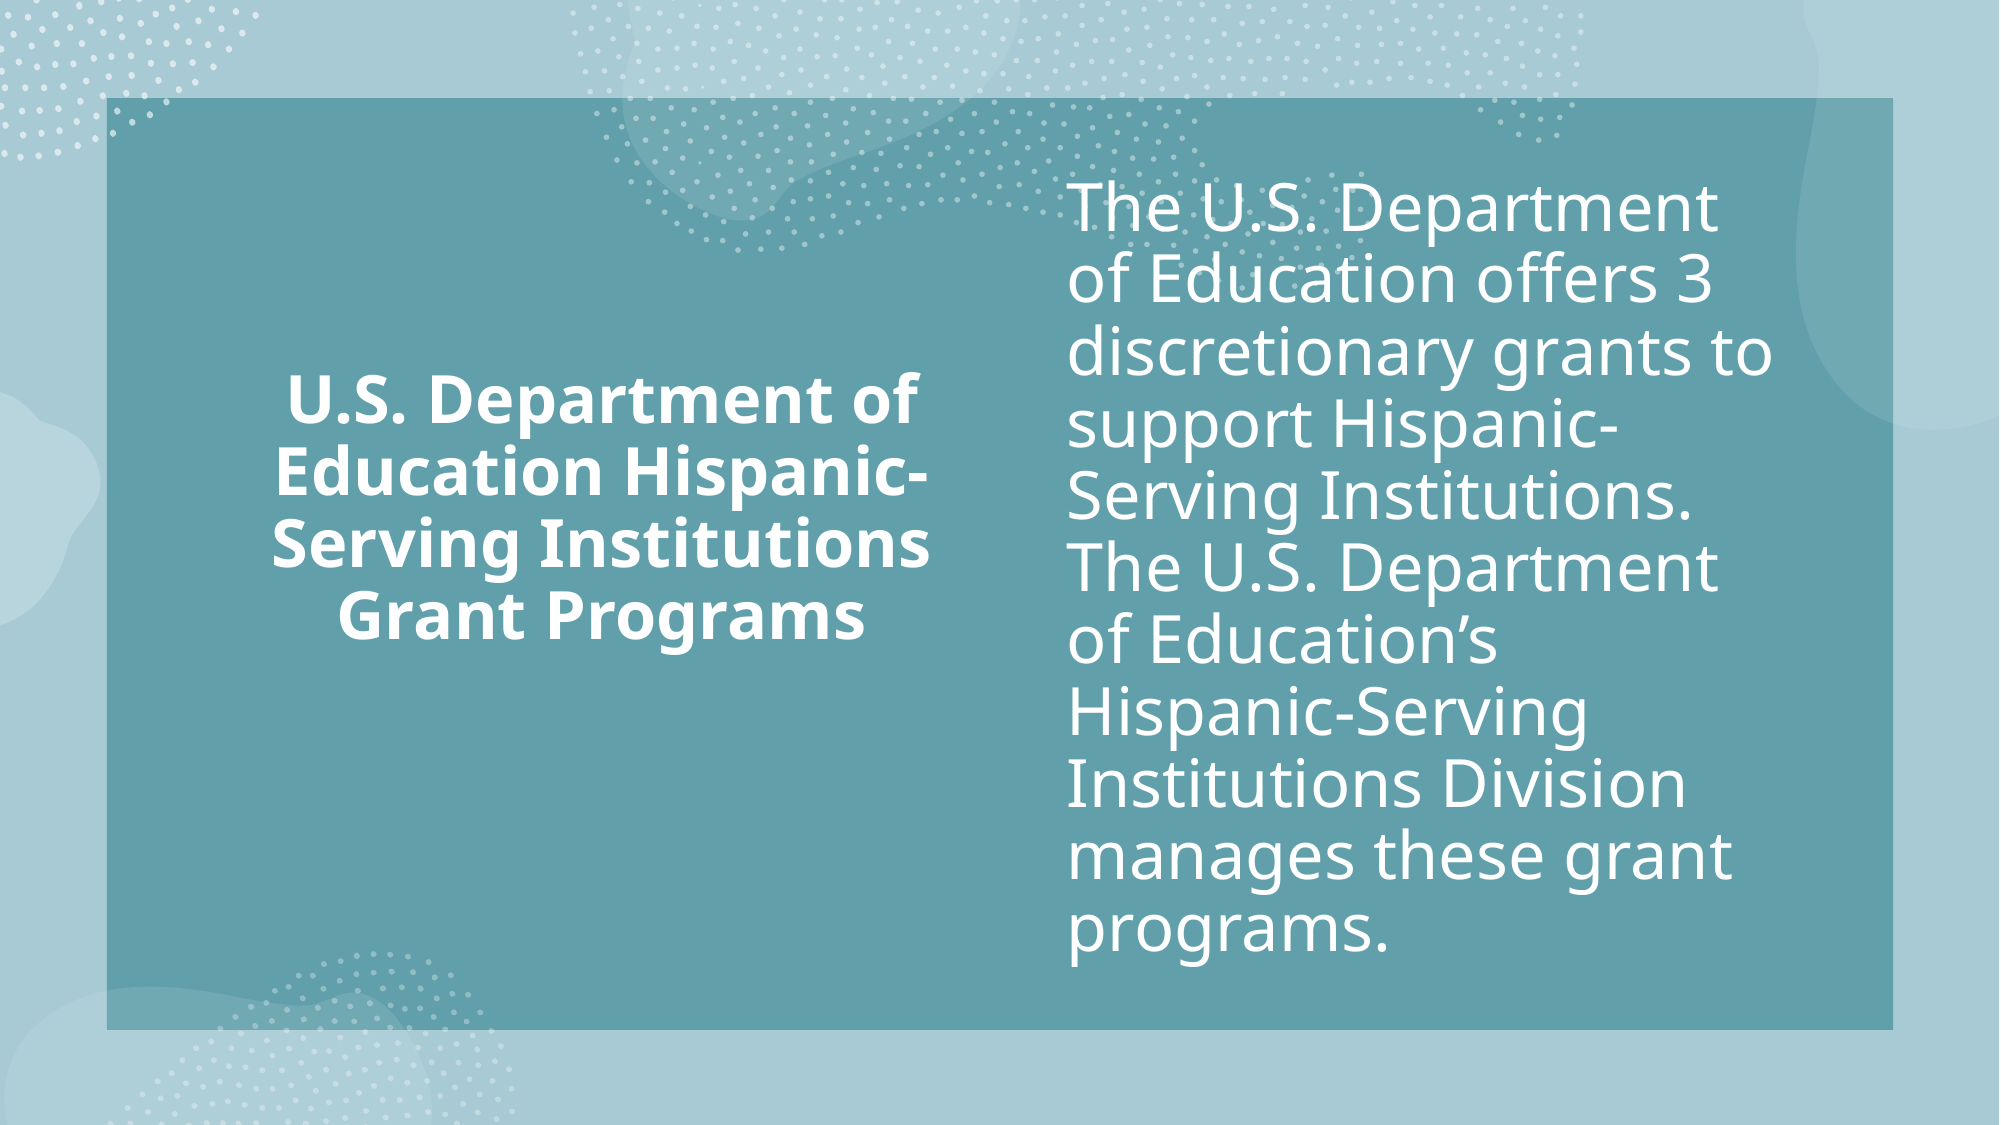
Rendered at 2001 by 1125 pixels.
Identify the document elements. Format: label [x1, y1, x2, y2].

text_box [0, 0, 2000, 1125]
